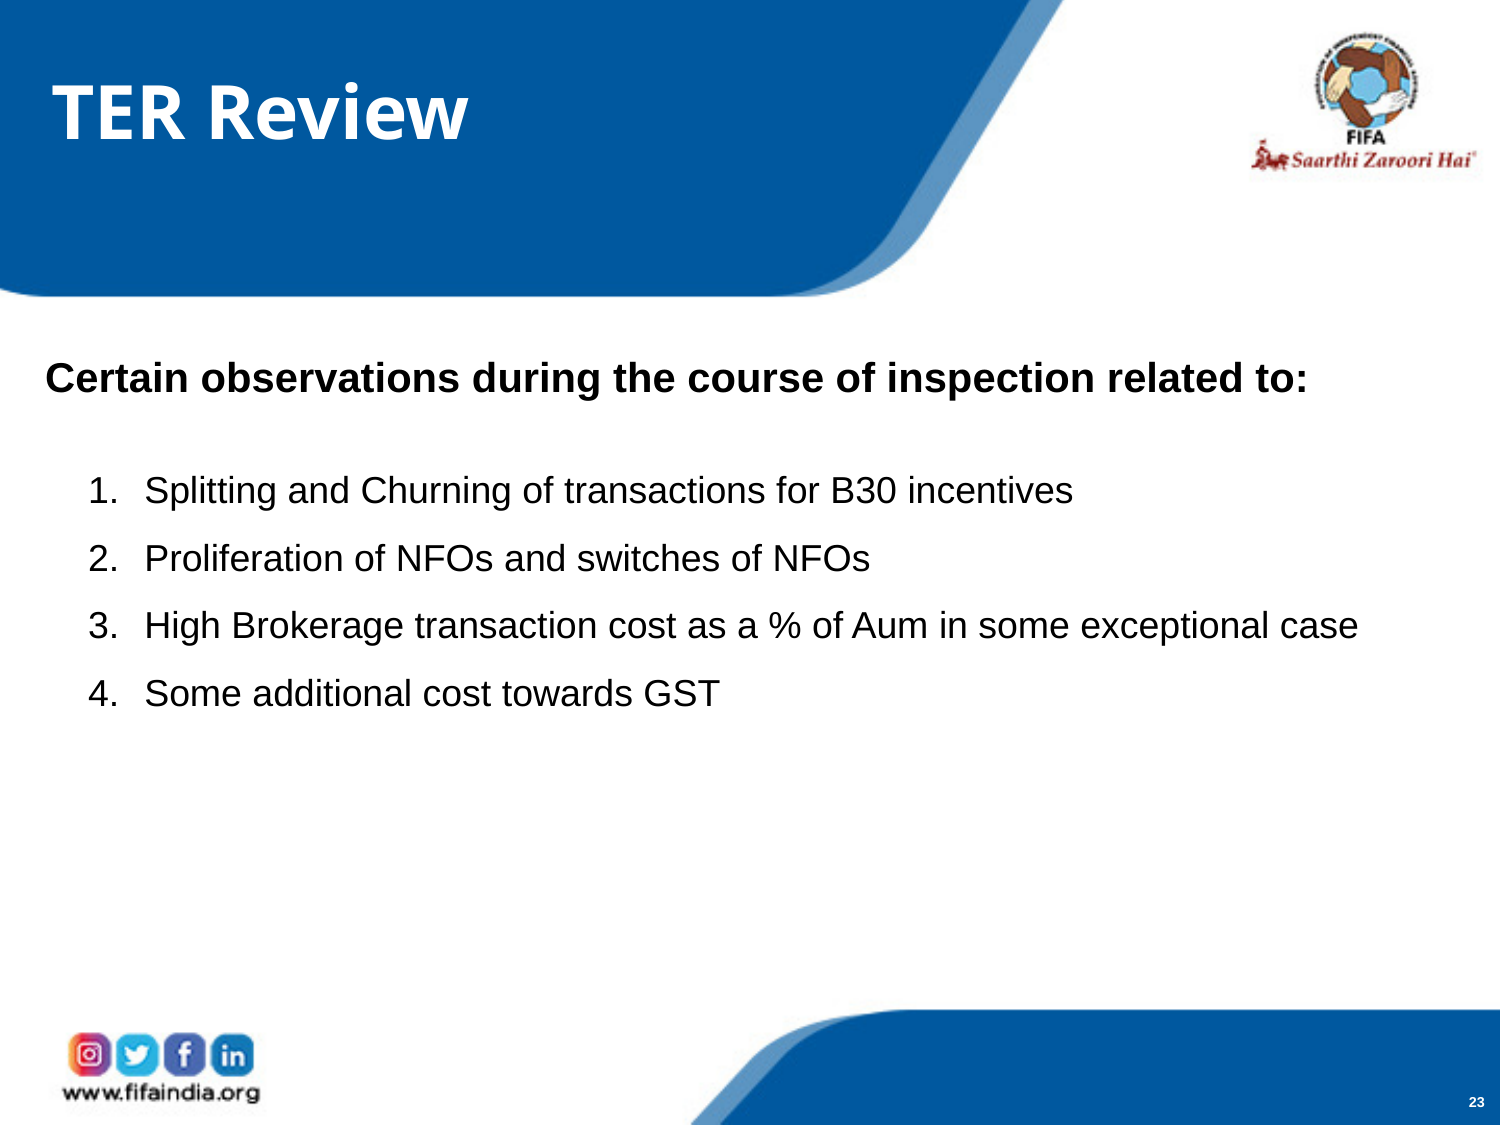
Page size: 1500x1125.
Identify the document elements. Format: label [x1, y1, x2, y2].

text_box [251, 679, 1467, 1112]
picture [0, 0, 1500, 1125]
